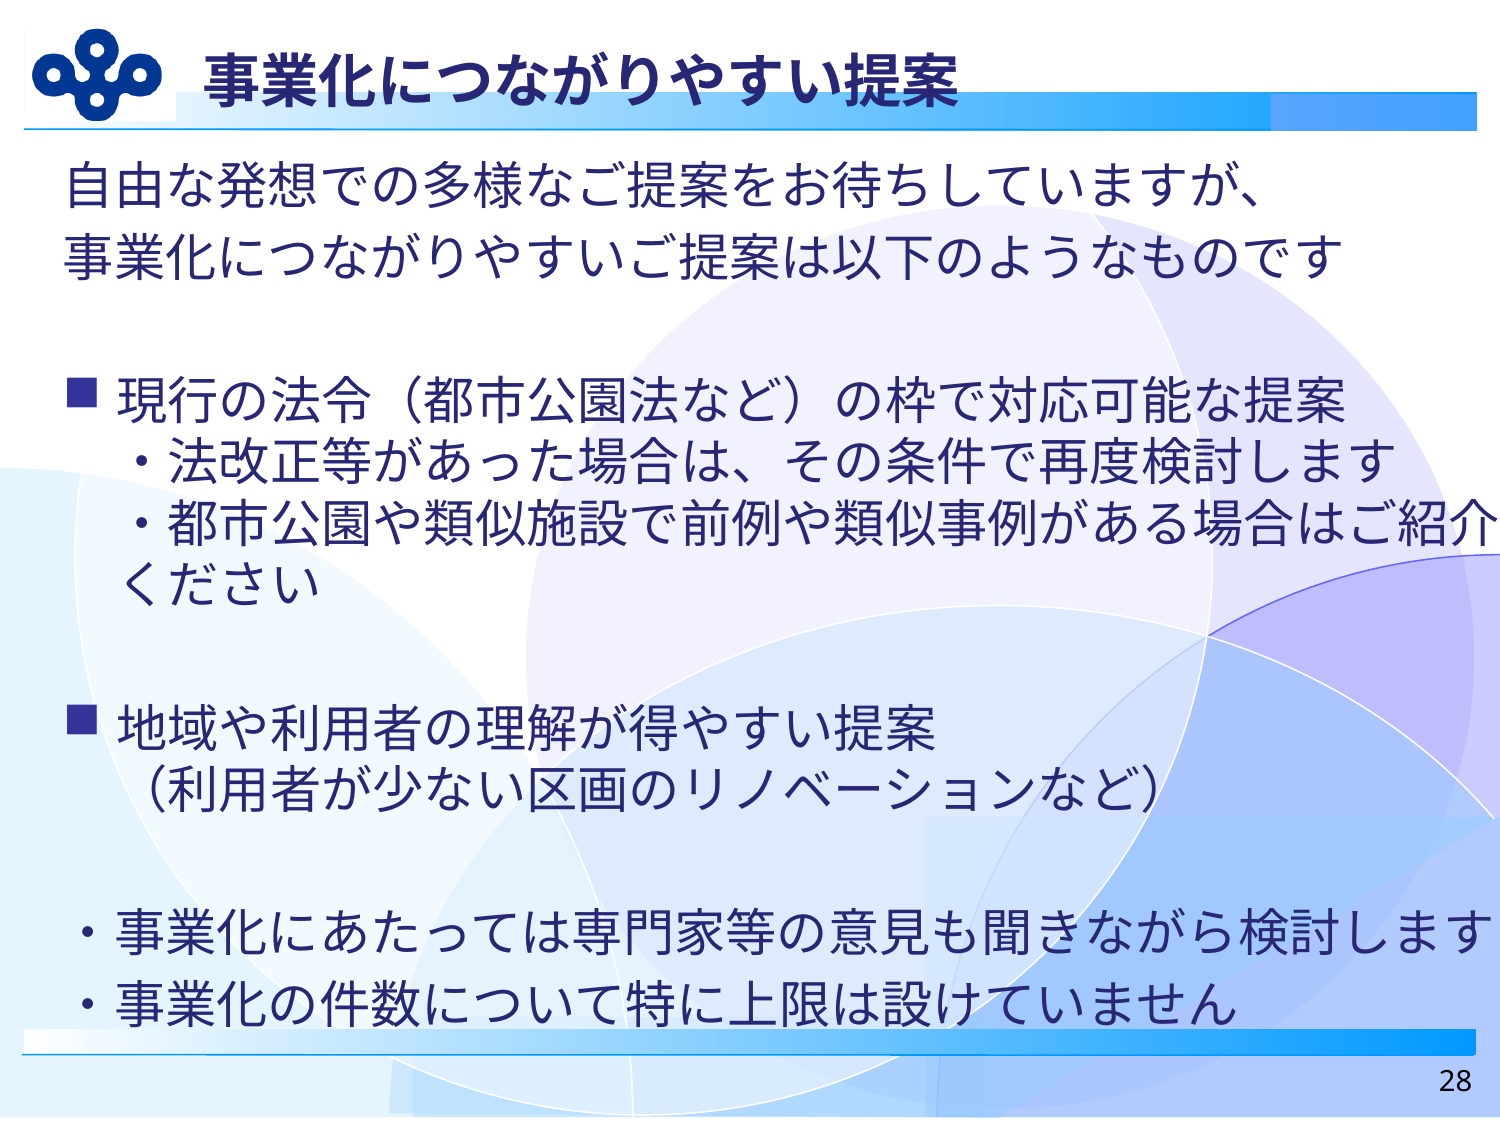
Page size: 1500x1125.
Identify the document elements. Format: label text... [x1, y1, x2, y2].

title 事業化につながりやすい提案 [187, 35, 1475, 123]
list 自由な発想での多様なご提案をお待ちしていますが、 事業化につながりやすいご提案は以下のようなものです 現行の法令（都市公園法など）の枠で対応可能な提案 ・法改正等があった場合は、その条件で再度検討します ・都市公園や類似施設で前例や類似事例がある場合はご紹介ください 地域や利用者の理解が得やすい提案 （利用者が少ない区画のリノベーションなど） ・事業化にあたっては専門家等の意見も聞きながら検討します ・事業化の件数について特に上限は設けていません [47, 145, 1500, 1107]
picture [1270, 94, 1478, 131]
slide_number 28 [1175, 1054, 1488, 1125]
picture [24, 14, 177, 122]
